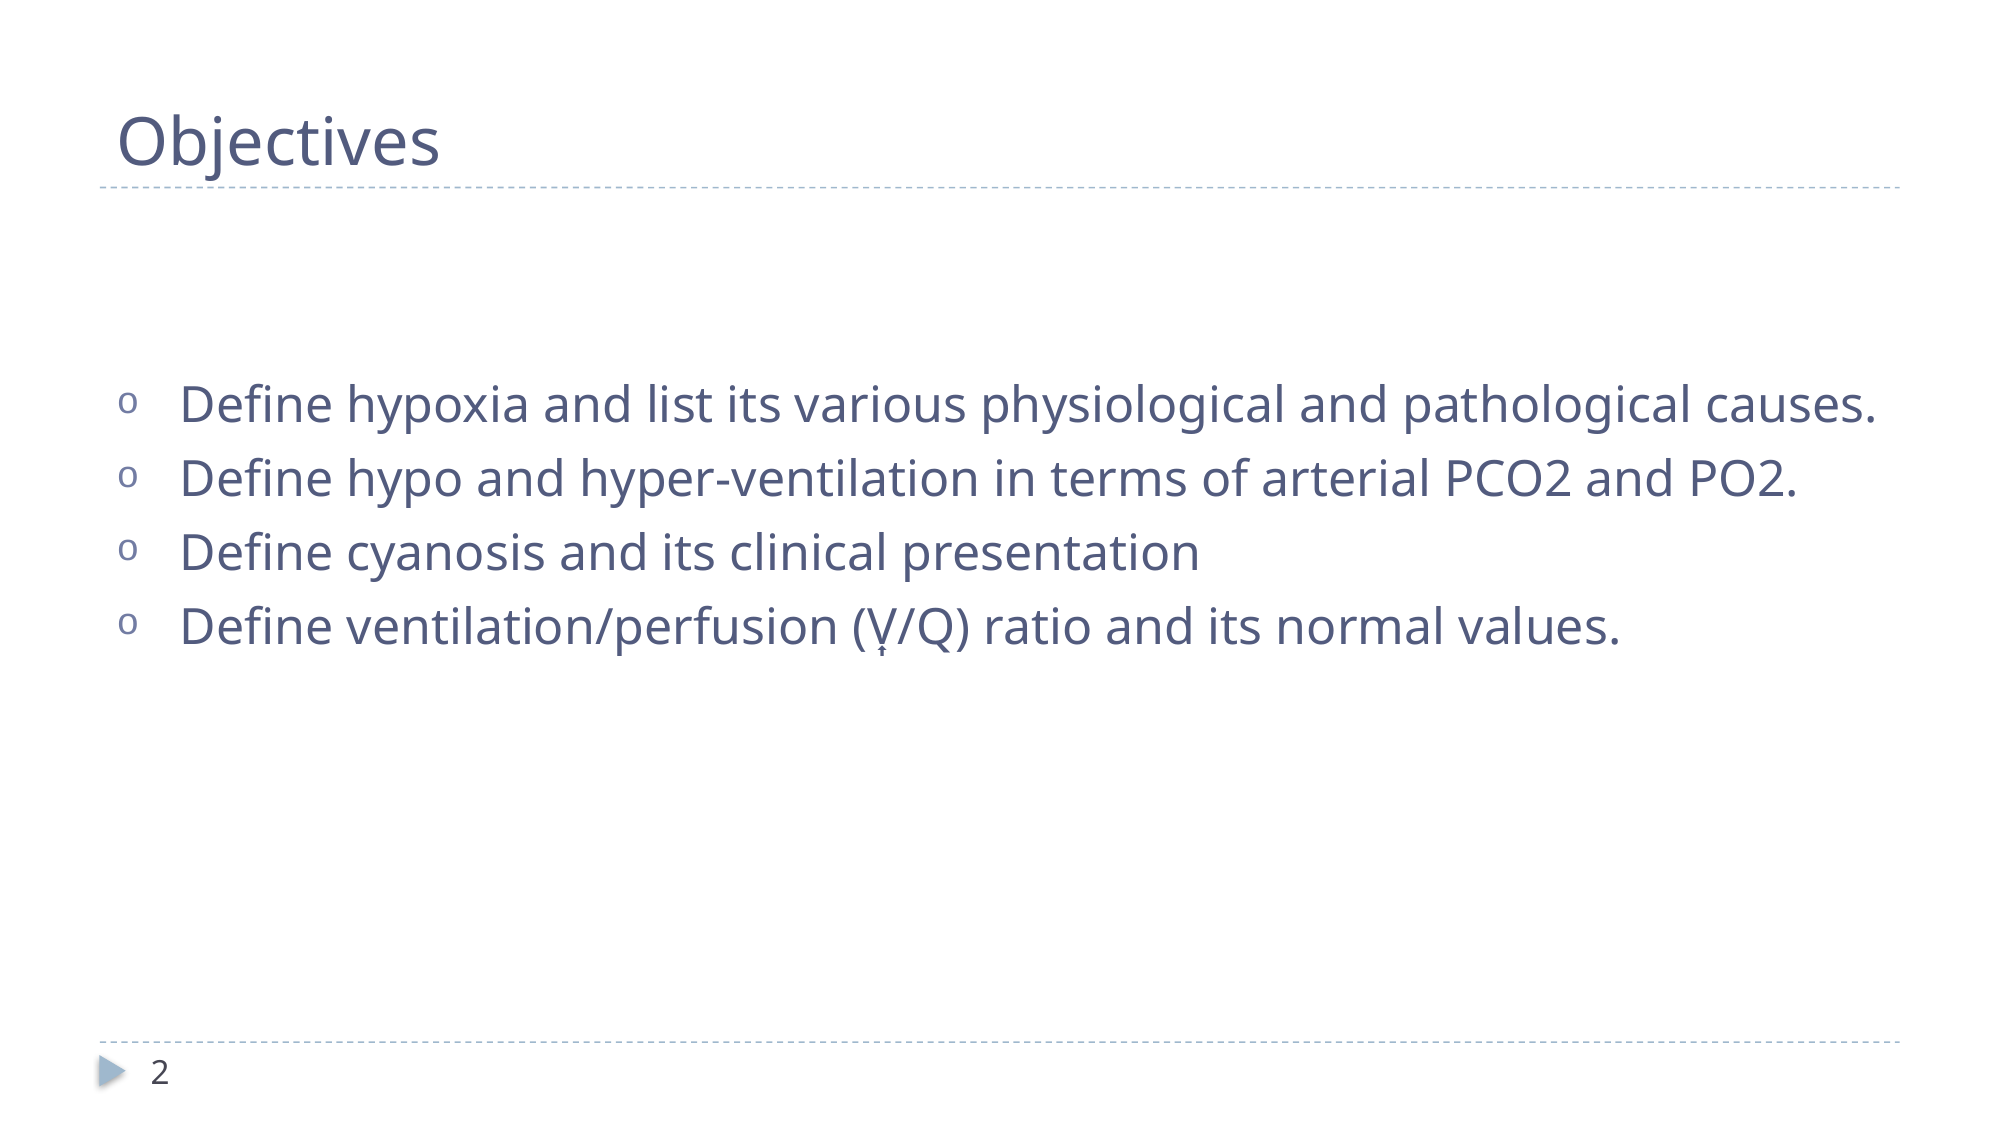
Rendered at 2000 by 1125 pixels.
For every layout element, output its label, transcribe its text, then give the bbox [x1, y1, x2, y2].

title Objectives [99, 24, 1900, 188]
list Define hypoxia and list its various physiological and pathological causes. Define hypo and hyper-ventilation in terms of arterial PCO2 and PO2. Define cyanosis and its clinical presentation Define ventilation/perfusion (V͎/Q) ratio and its normal values. [99, 290, 1900, 725]
slide_number 2 [133, 1042, 568, 1103]
